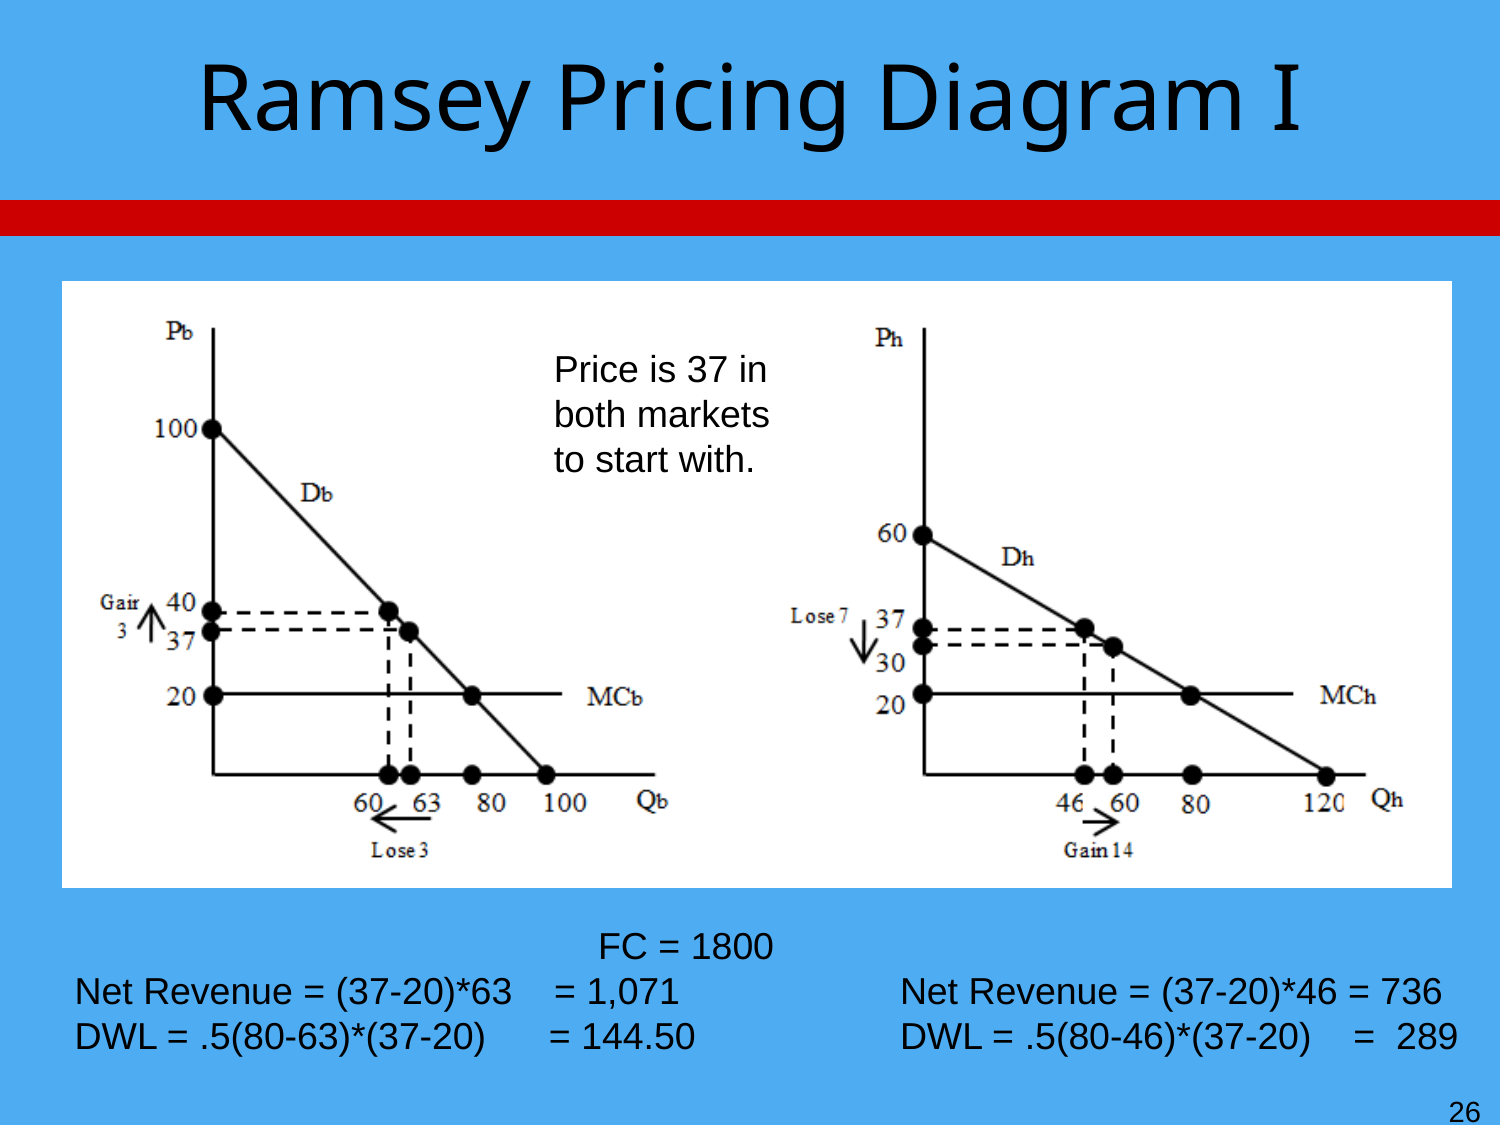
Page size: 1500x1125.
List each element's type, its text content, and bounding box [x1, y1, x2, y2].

title Ramsey Pricing Diagram I [0, 0, 1500, 188]
text_box FC = 1800 Net Revenue = (37-20)*63 = 1,071 DWL = .5(80-63)*(37-20) = 144.50 [59, 914, 798, 1065]
text_box 26 [1146, 1085, 1497, 1125]
text_box Net Revenue = (37-20)*46 = 736 DWL = .5(80-46)*(37-20) = 289 [885, 960, 1475, 1065]
picture [62, 280, 1452, 888]
